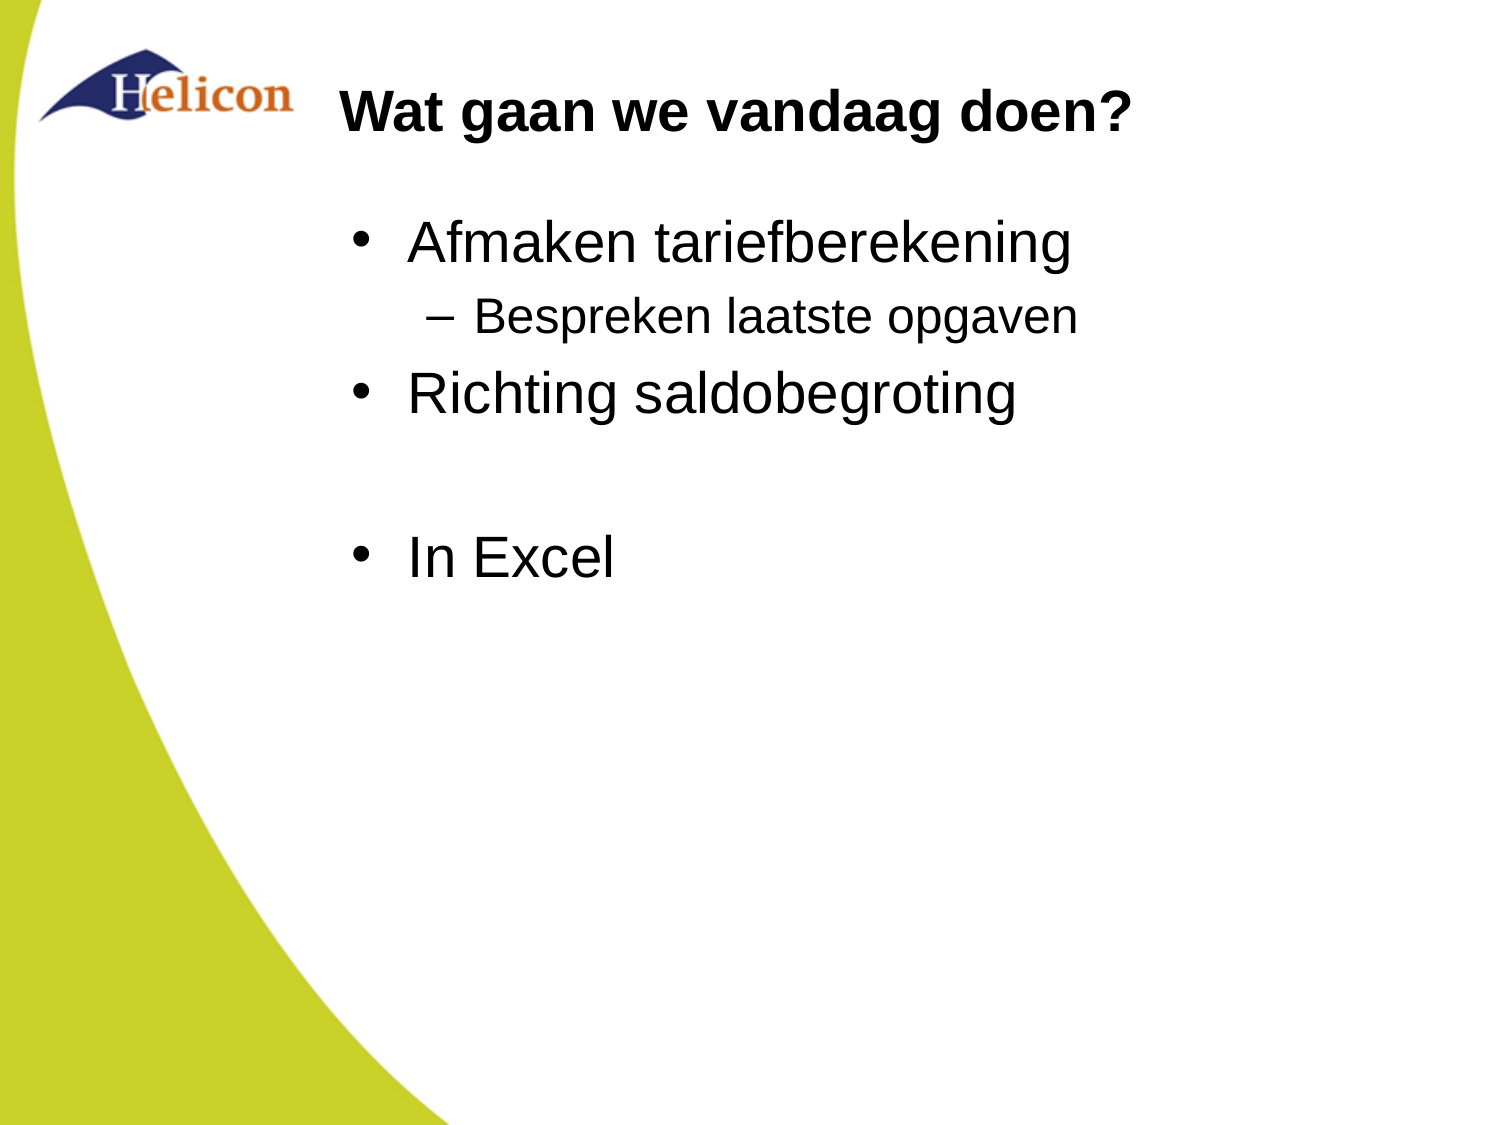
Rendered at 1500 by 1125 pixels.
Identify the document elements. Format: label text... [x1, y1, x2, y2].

picture [0, 0, 1500, 1125]
title Wat gaan we vandaag doen? [324, 54, 1415, 161]
list Afmaken tariefberekening Bespreken laatste opgaven Richting saldobegroting In Excel [336, 196, 1425, 1005]
